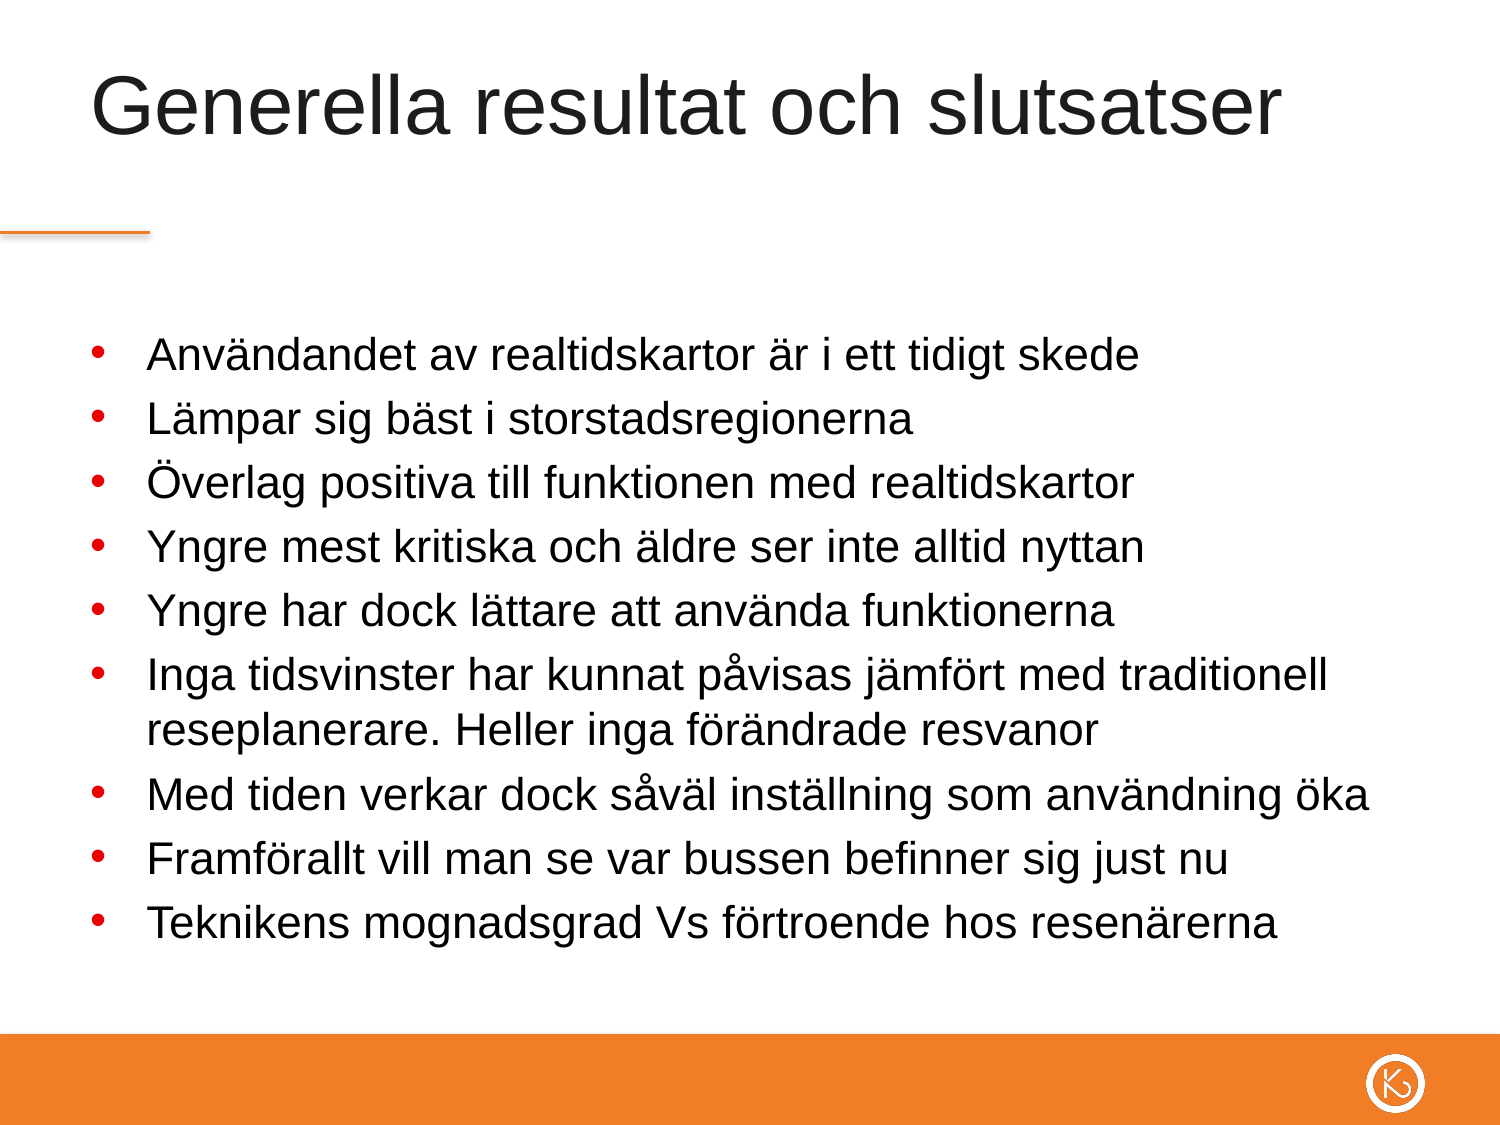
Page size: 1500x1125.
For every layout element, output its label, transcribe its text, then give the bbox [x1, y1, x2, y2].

list Användandet av realtidskartor är i ett tidigt skede Lämpar sig bäst i storstadsregionerna Överlag positiva till funktionen med realtidskartor Yngre mest kritiska och äldre ser inte alltid nyttan Yngre har dock lättare att använda funktionerna Inga tidsvinster har kunnat påvisas jämfört med traditionell reseplanerare. Heller inga förändrade resvanor Med tiden verkar dock såväl inställning som användning öka Framförallt vill man se var bussen befinner sig just nu Teknikens mognadsgrad Vs förtroende hos resenärerna [75, 316, 1425, 1080]
picture [1366, 1080, 1425, 1113]
title Generella resultat och slutsatser [75, 45, 1425, 176]
